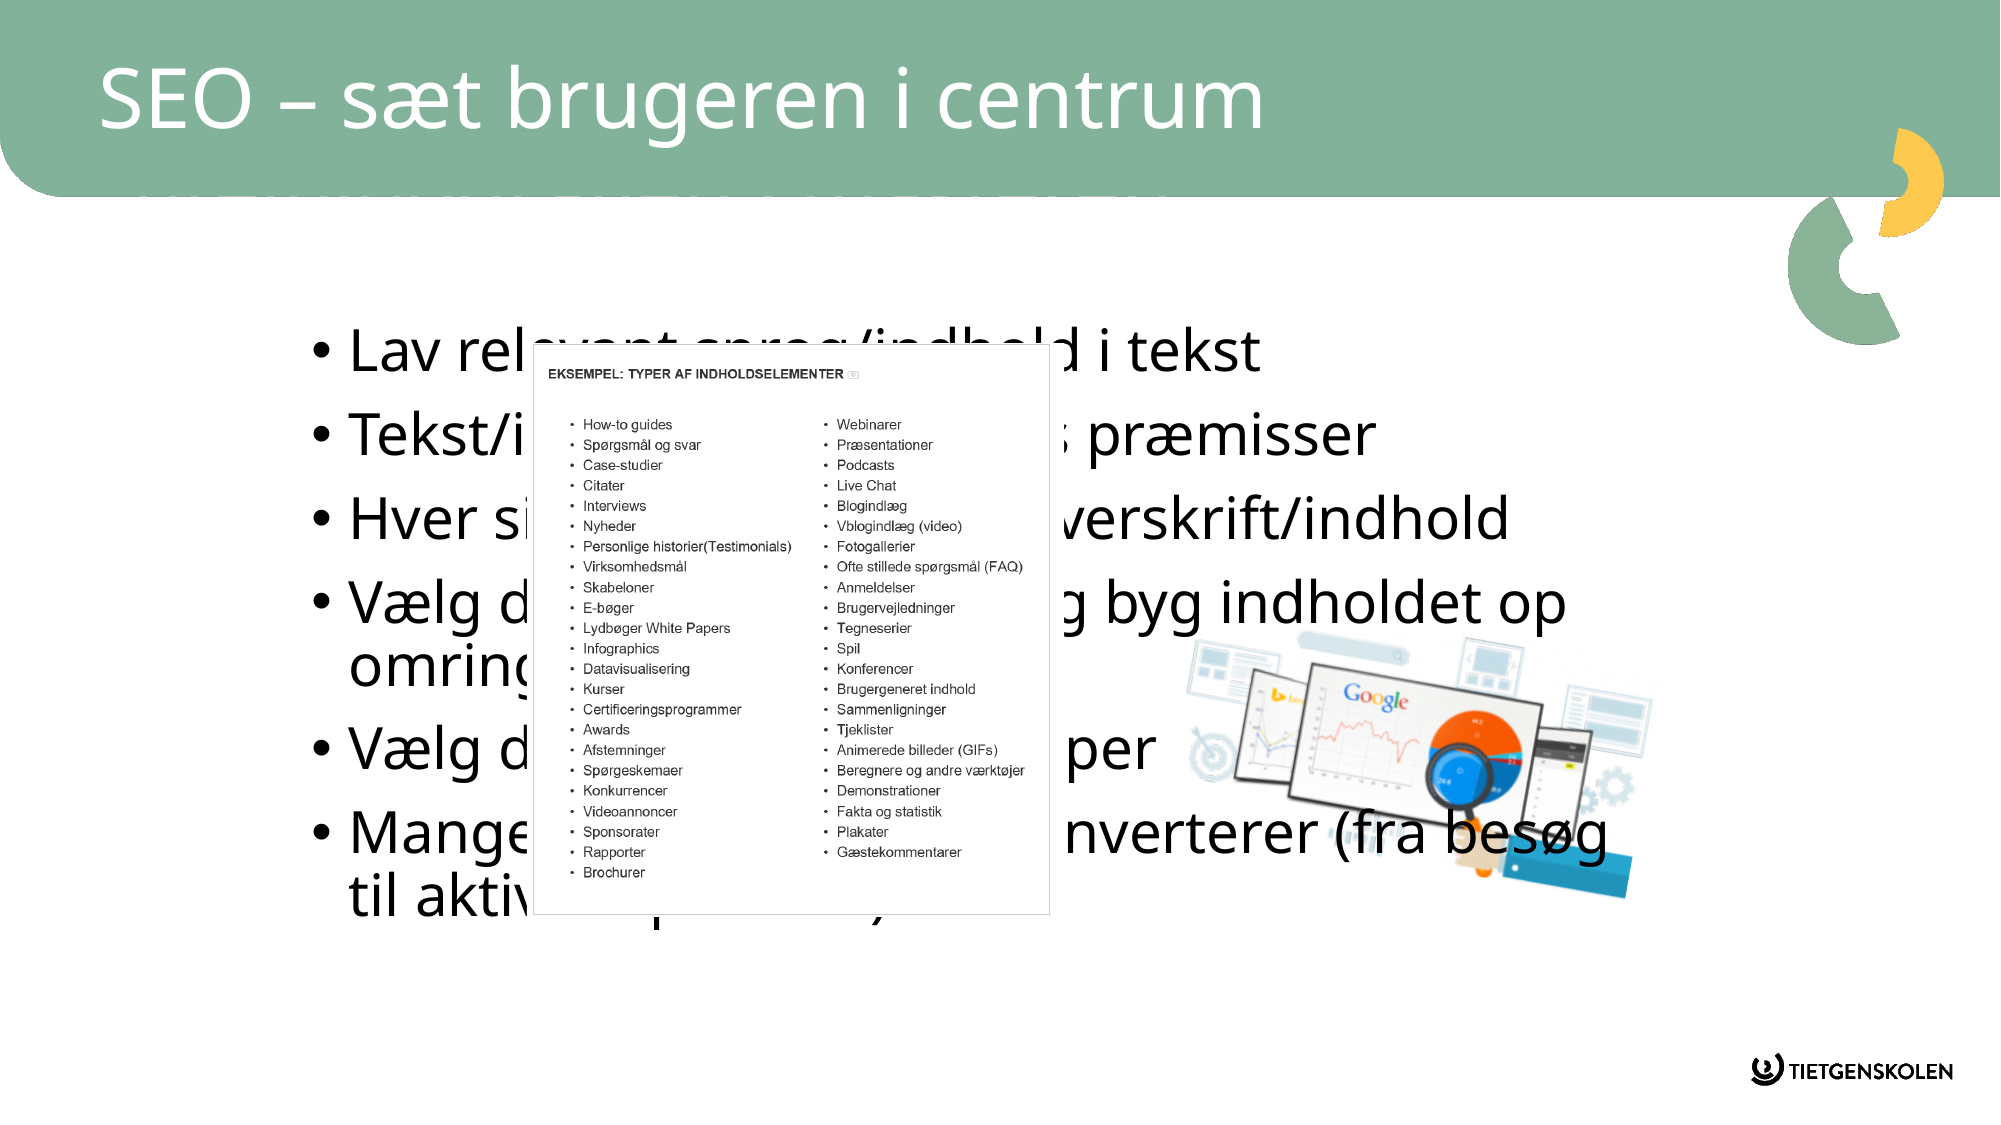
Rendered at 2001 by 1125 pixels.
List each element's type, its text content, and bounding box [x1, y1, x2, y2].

picture [0, 0, 2000, 1125]
title SEO – sæt brugeren i centrum [83, 49, 1722, 161]
text_box Lav relevant sprog/indhold i tekst Tekst/indhold på søgerens præmisser Hver side skal have unik overskrift/indhold Vælg de rigtige søgeord og byg indholdet op omring dem Vælg de rigtige indholdstyper Mange besøgende, der konverterer (fra besøg til aktivitet på www) [296, 313, 1667, 1076]
